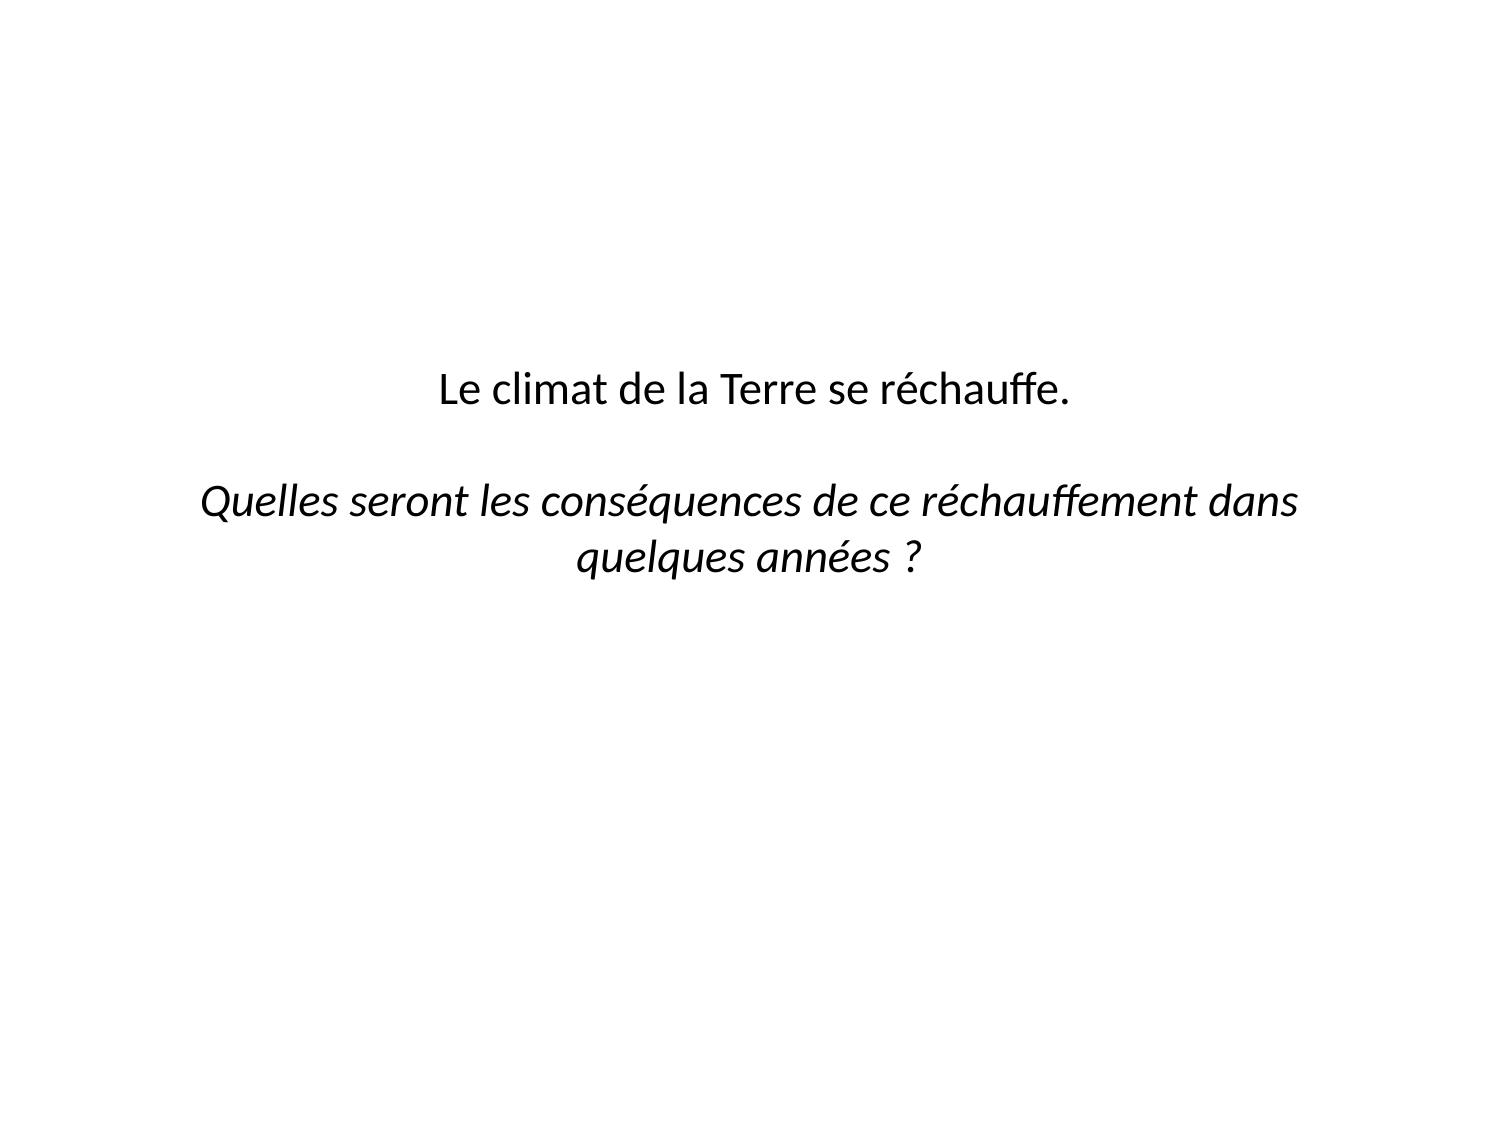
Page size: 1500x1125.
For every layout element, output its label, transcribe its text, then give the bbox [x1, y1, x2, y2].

title Le climat de la Terre se réchauffe. Quelles seront les conséquences de ce réchauffement dans quelques années ? [112, 349, 1388, 591]
